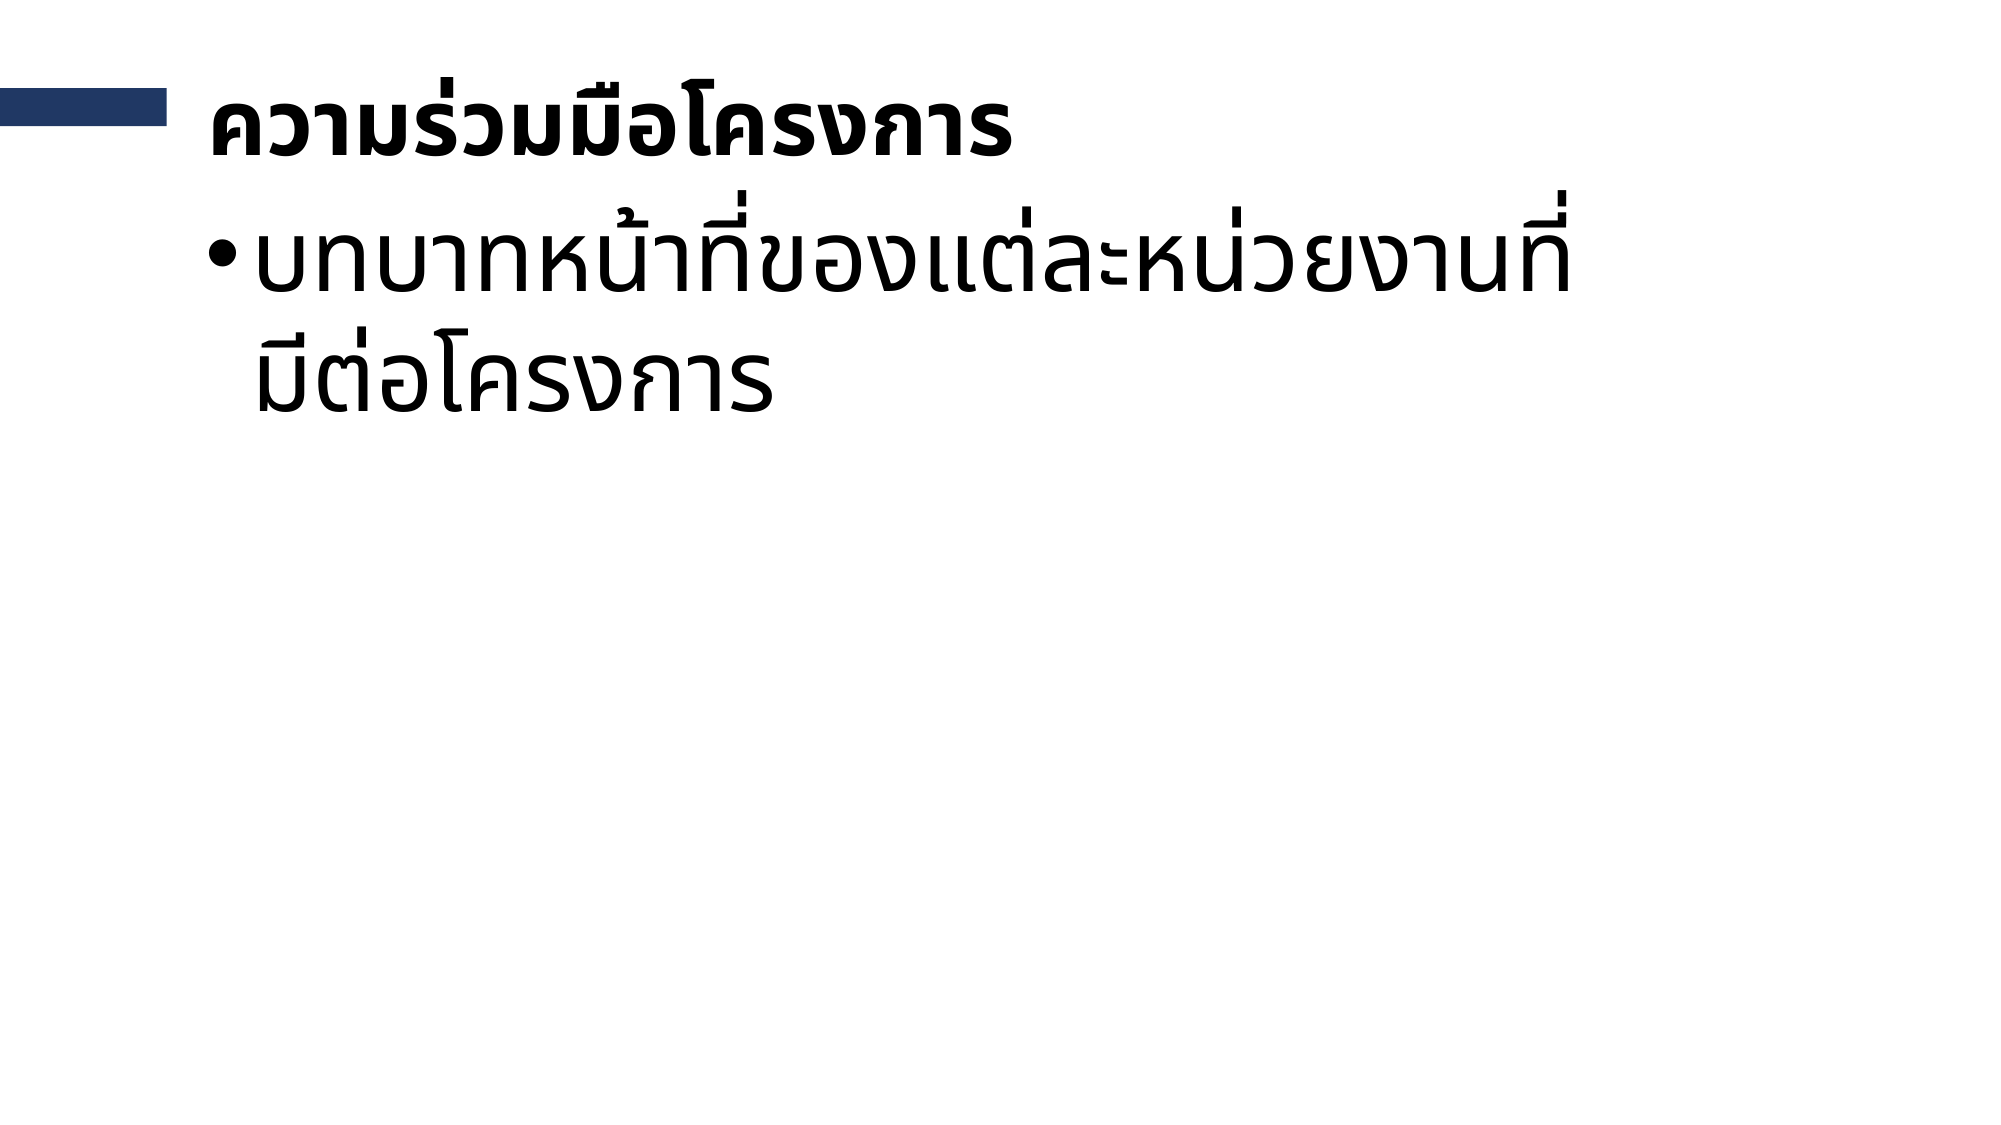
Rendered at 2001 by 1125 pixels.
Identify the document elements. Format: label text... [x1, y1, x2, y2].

text_box [0, 87, 168, 127]
text_box บทบาทหน้าที่ของแต่ละหน่วยงานที่มีต่อโครงการ [147, 184, 1639, 440]
title ความร่วมมือโครงการ [192, 48, 1918, 204]
